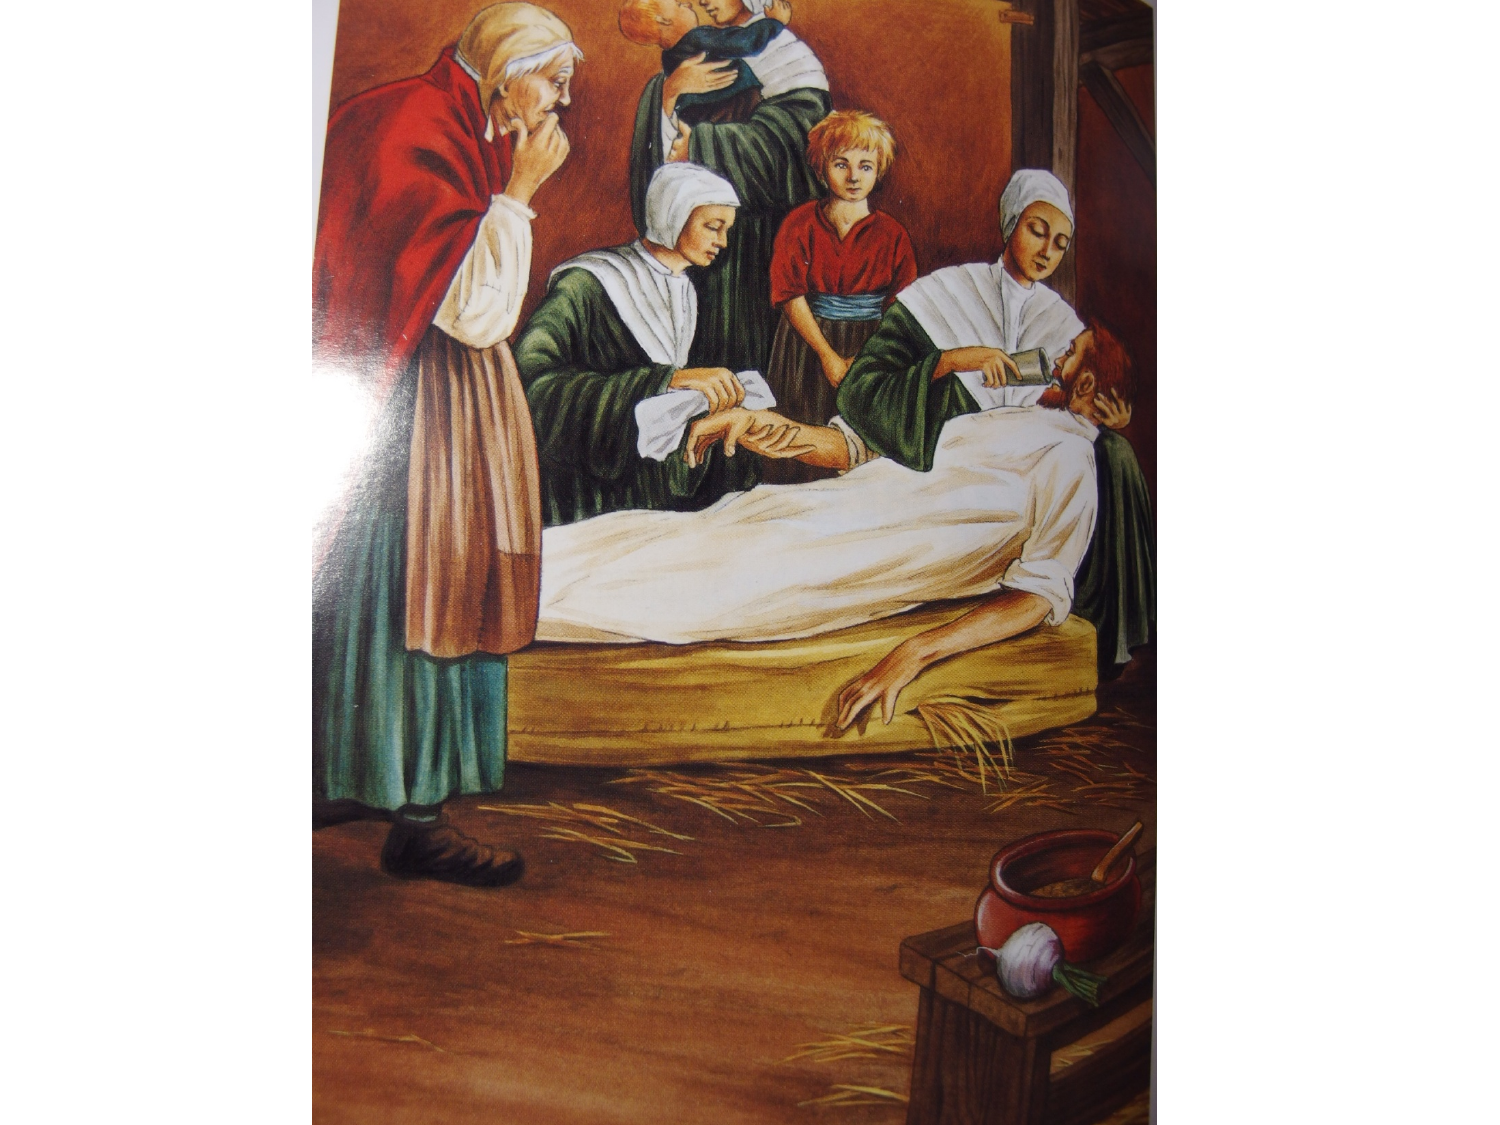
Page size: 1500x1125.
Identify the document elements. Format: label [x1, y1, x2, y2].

list [312, 0, 1157, 1125]
